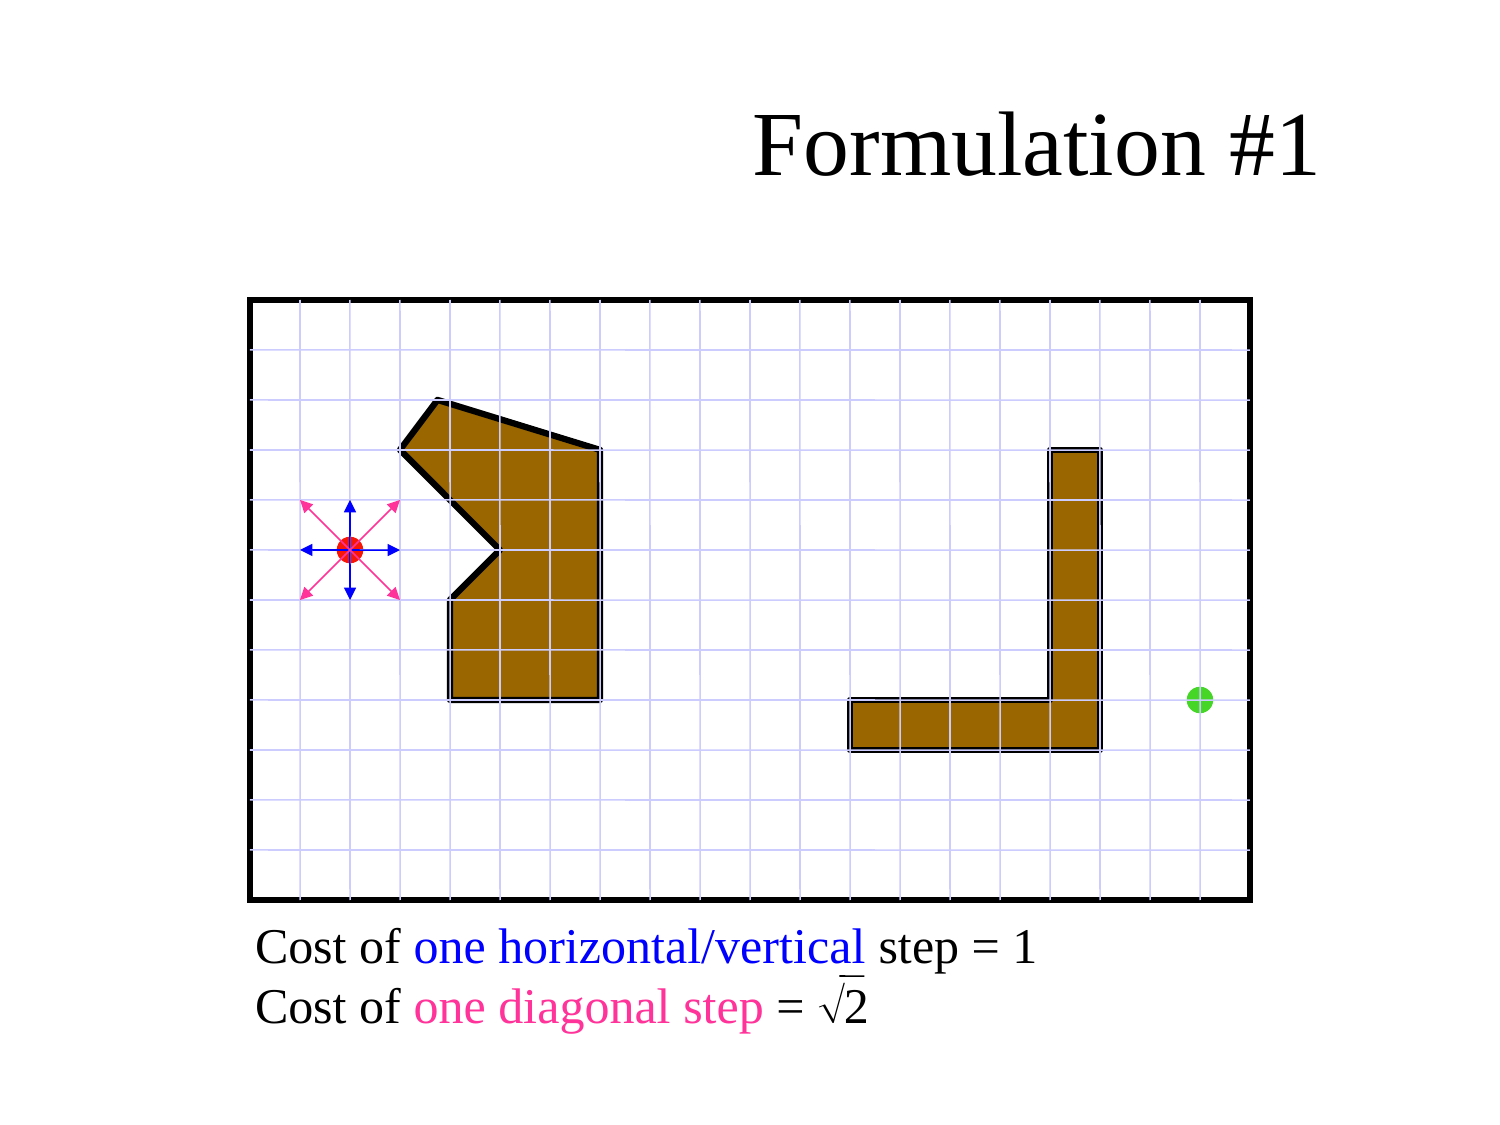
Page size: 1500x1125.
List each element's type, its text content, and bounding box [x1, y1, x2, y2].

title Formulation #1 [650, 45, 1425, 233]
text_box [237, 499, 1056, 1043]
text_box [249, 299, 1251, 901]
